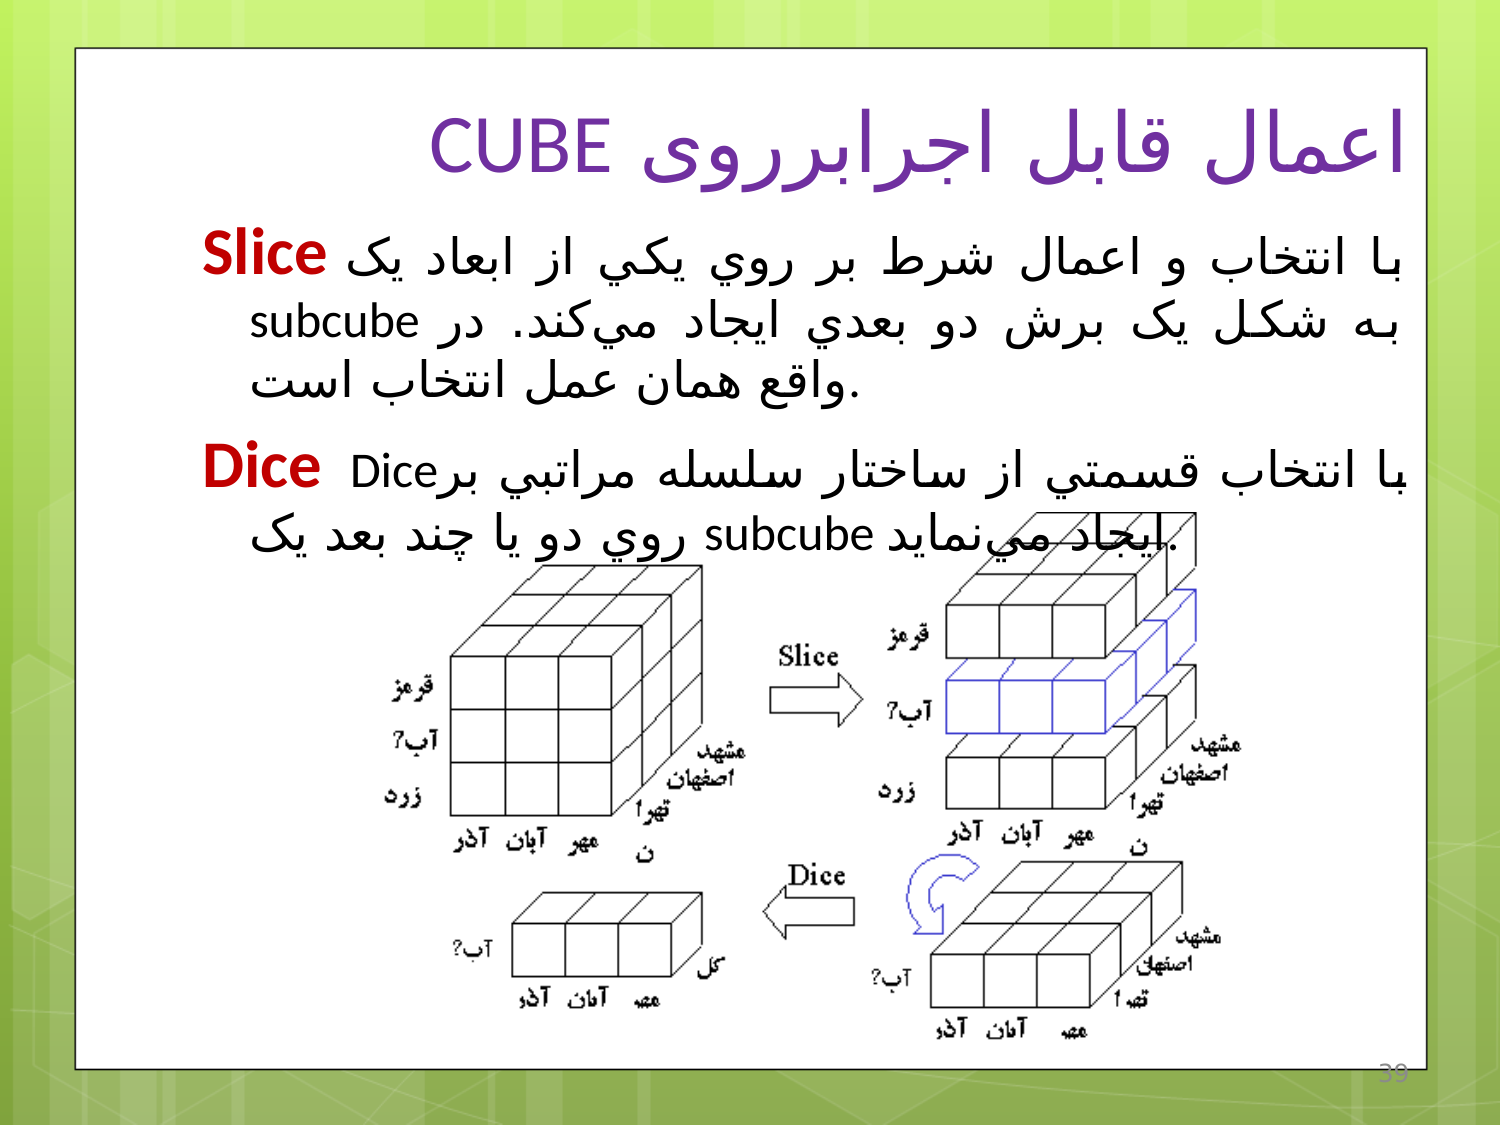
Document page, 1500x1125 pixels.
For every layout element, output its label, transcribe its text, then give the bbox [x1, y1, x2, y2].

picture [0, 0, 1500, 1125]
list Slice با انتخاب و اعمال شرط بر روي يکي از ابعاد يک subcube به شکل يک برش دو بعدي ايجاد مي‌کند. در واقع همان عمل انتخاب است. Dice Diceبا انتخاب قسمتي از ساختار سلسله مراتبي بر روي دو يا چند بعد يک subcube ايجاد مي‌نمايد. [112, 200, 1425, 538]
slide_number 39 [1074, 1042, 1425, 1103]
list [374, 512, 1251, 1060]
title اعمال قابل اجرابرروی CUBE [75, 45, 1425, 233]
